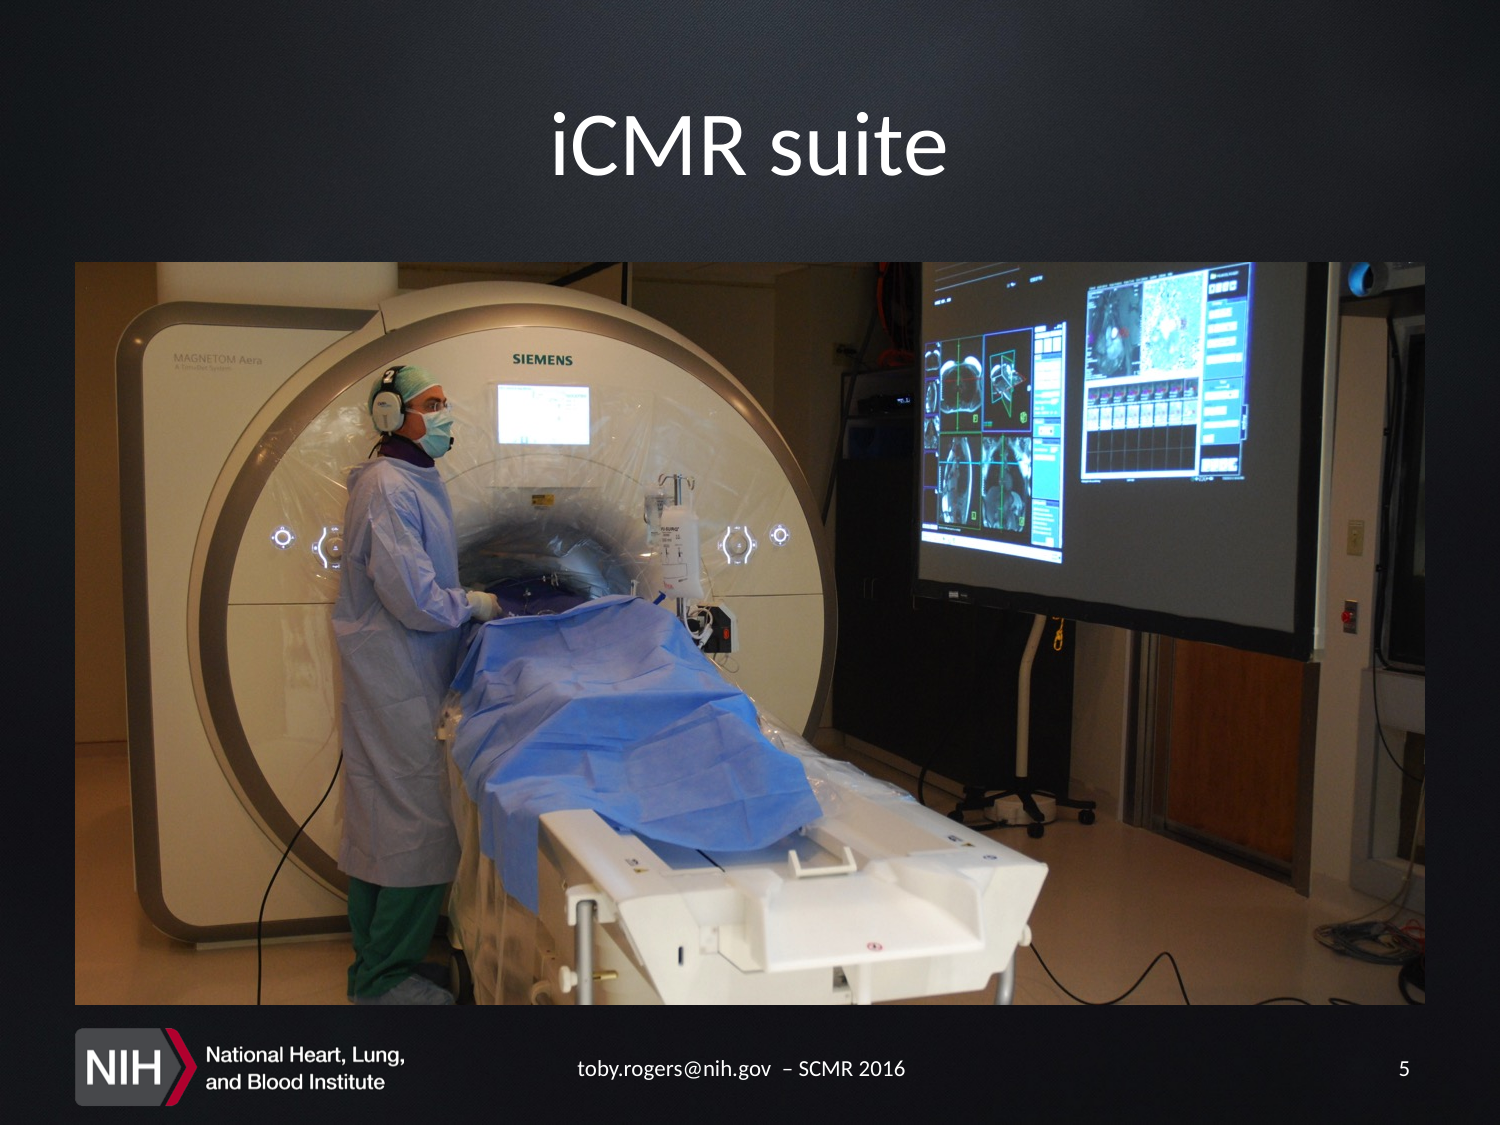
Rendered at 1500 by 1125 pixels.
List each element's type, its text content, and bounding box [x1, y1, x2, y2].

title iCMR suite [75, 45, 1425, 233]
picture [0, 0, 1500, 1125]
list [74, 262, 1426, 1006]
